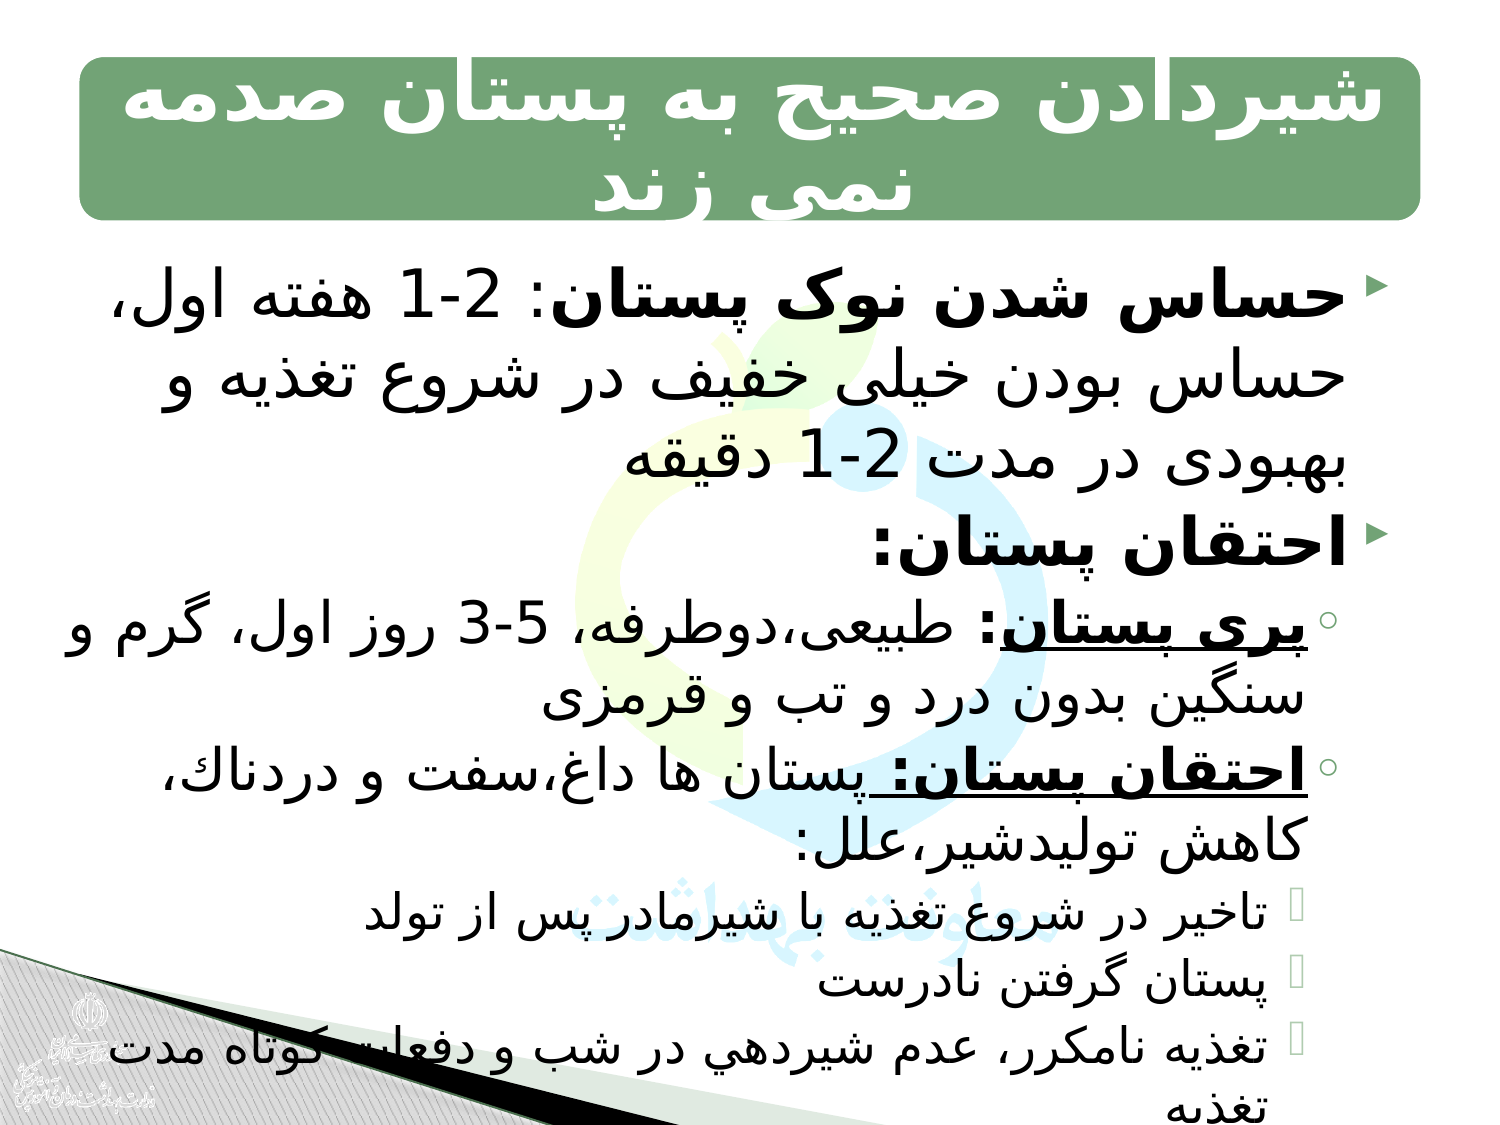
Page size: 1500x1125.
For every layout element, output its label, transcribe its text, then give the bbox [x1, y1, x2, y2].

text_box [74, 44, 1426, 233]
list حساس شدن نوک پستان: 2-1 هفته اول، حساس بودن خیلی خفیف در شروع تغذيه و بهبودی در مدت 2-1 دقیقه احتقان پستان: پری پستان: طبیعی،دوطرفه، 5-3 روز اول، گرم و سنگین بدون درد و تب و قرمزی احتقان پستان: پستان ها داغ،سفت و دردناك، کاهش توليدشير،علل: تاخير در شروع تغذيه با شيرمادر پس از تولد پستان گرفتن نادرست تغذيه نامكرر، عدم شيردهي در شب و دفعات كوتاه مدت تغذيه علت و عامل زخم نوك پستان [37, 242, 1425, 986]
